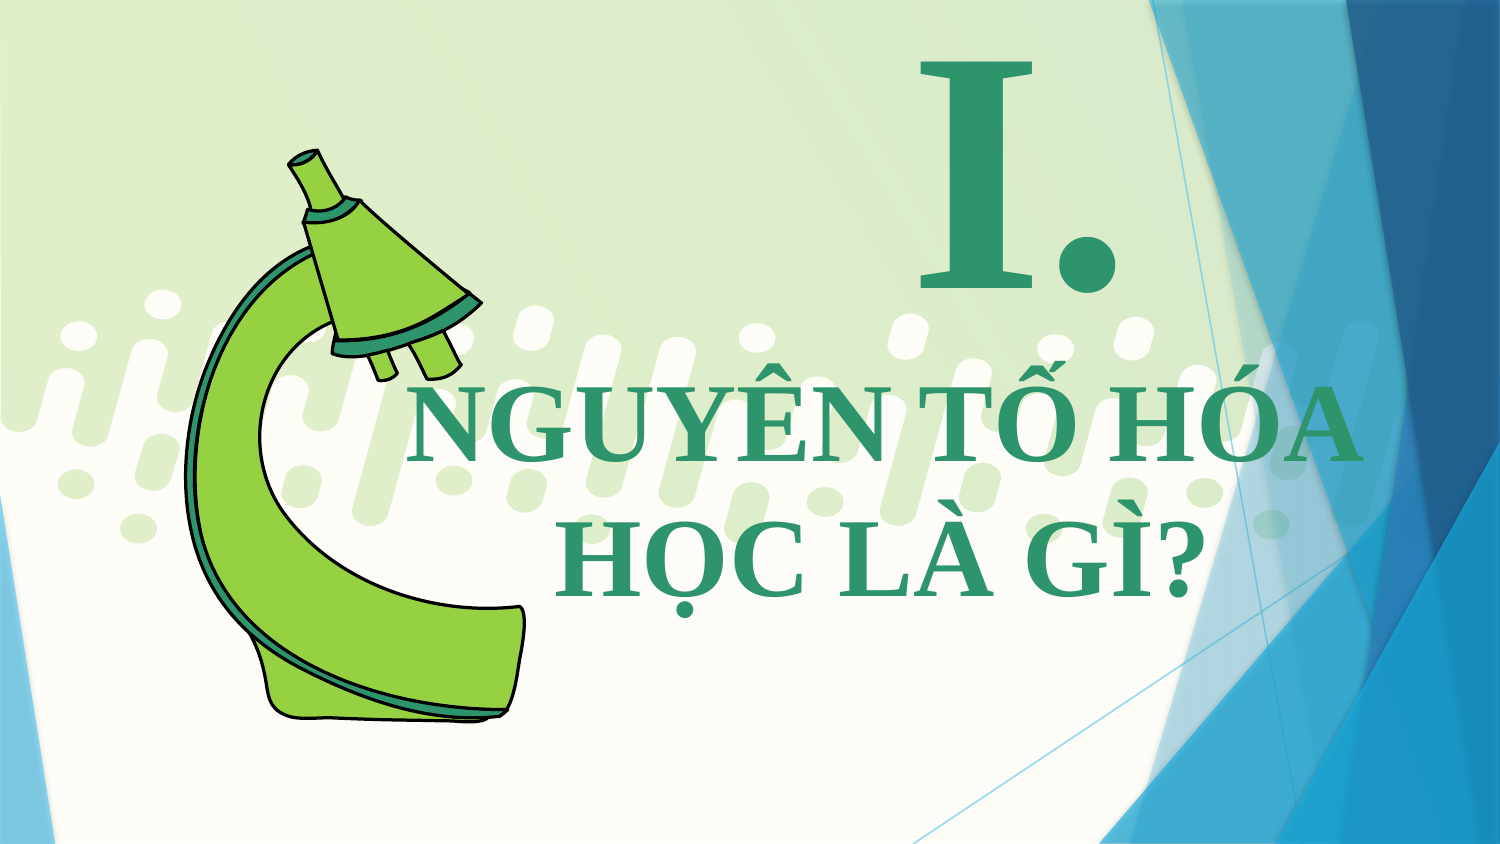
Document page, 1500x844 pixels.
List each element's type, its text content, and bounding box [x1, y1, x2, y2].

text_box [288, 150, 344, 211]
text_box [185, 246, 508, 718]
text_box [303, 200, 468, 340]
text_box [249, 634, 488, 722]
text_box [393, 288, 482, 334]
text_box I. [829, 91, 1212, 210]
text_box [435, 330, 445, 334]
text_box [195, 255, 518, 709]
text_box [303, 196, 359, 222]
text_box [332, 332, 353, 357]
subtitle NGUYÊN TỐ HÓA HỌC LÀ GÌ? [353, 334, 1412, 674]
text_box [288, 150, 317, 164]
